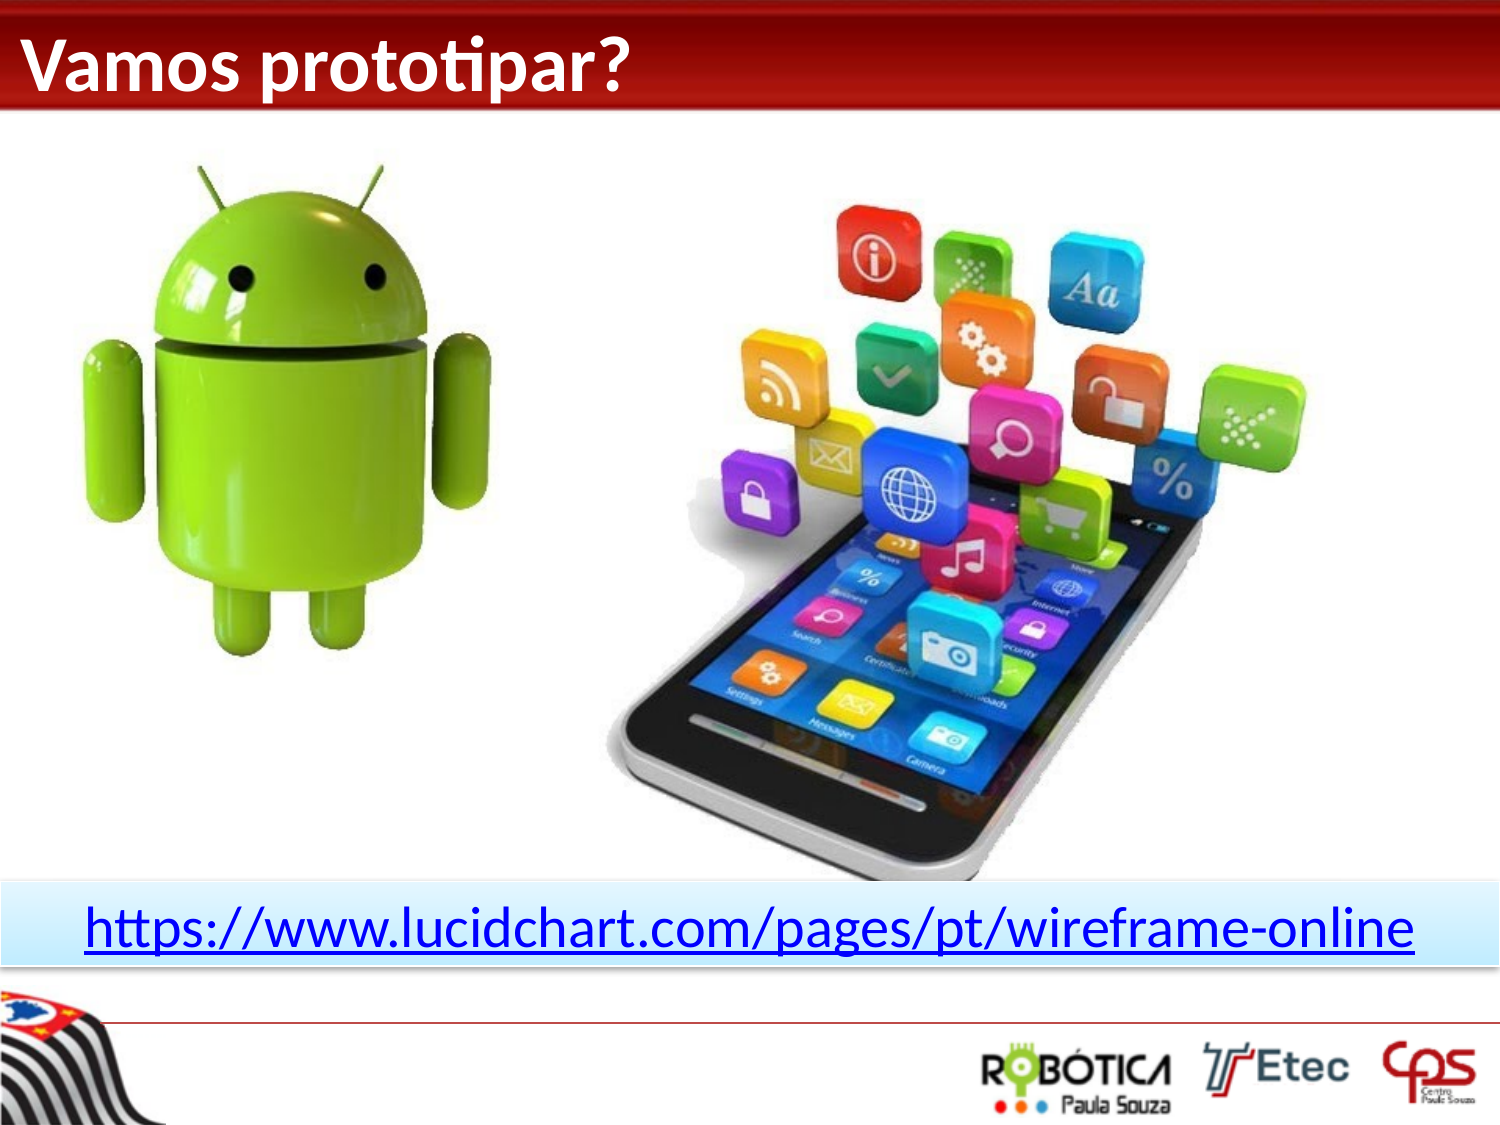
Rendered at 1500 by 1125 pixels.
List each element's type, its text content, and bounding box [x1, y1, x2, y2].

picture [1377, 1034, 1483, 1108]
picture [1201, 1034, 1355, 1103]
text_box https://www.lucidchart.com/pages/pt/wireframe-online [0, 881, 1500, 967]
picture [0, 0, 1500, 114]
title Vamos prototipar? [5, 18, 1500, 102]
picture [52, 137, 1341, 882]
picture [0, 985, 166, 1125]
picture [975, 1039, 1176, 1118]
